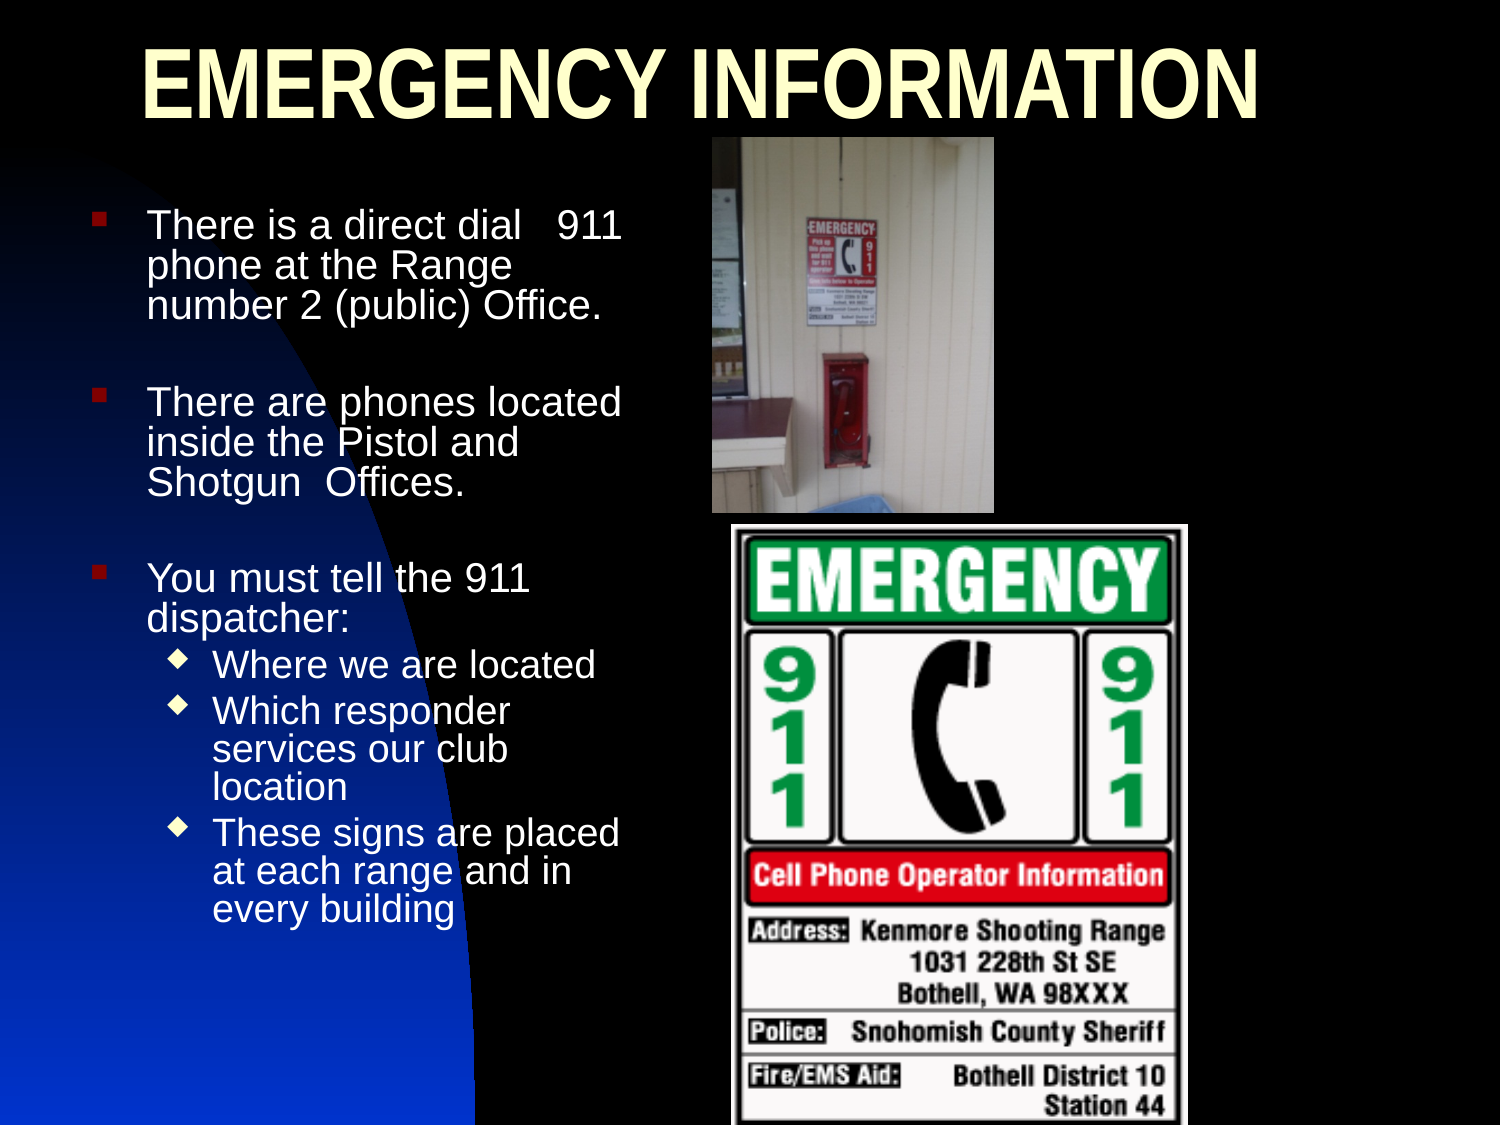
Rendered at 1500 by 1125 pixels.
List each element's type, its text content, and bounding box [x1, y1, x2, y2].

title EMERGENCY INFORMATION [125, 0, 1450, 188]
list There is a direct dial 911 phone at the Range number 2 (public) Office. There are phones located inside the Pistol and Shotgun Offices. You must tell the 911 dispatcher: Where we are located Which responder services our club location These signs are placed at each range and in every building [75, 200, 663, 975]
picture [731, 524, 1188, 1125]
picture [712, 137, 994, 513]
